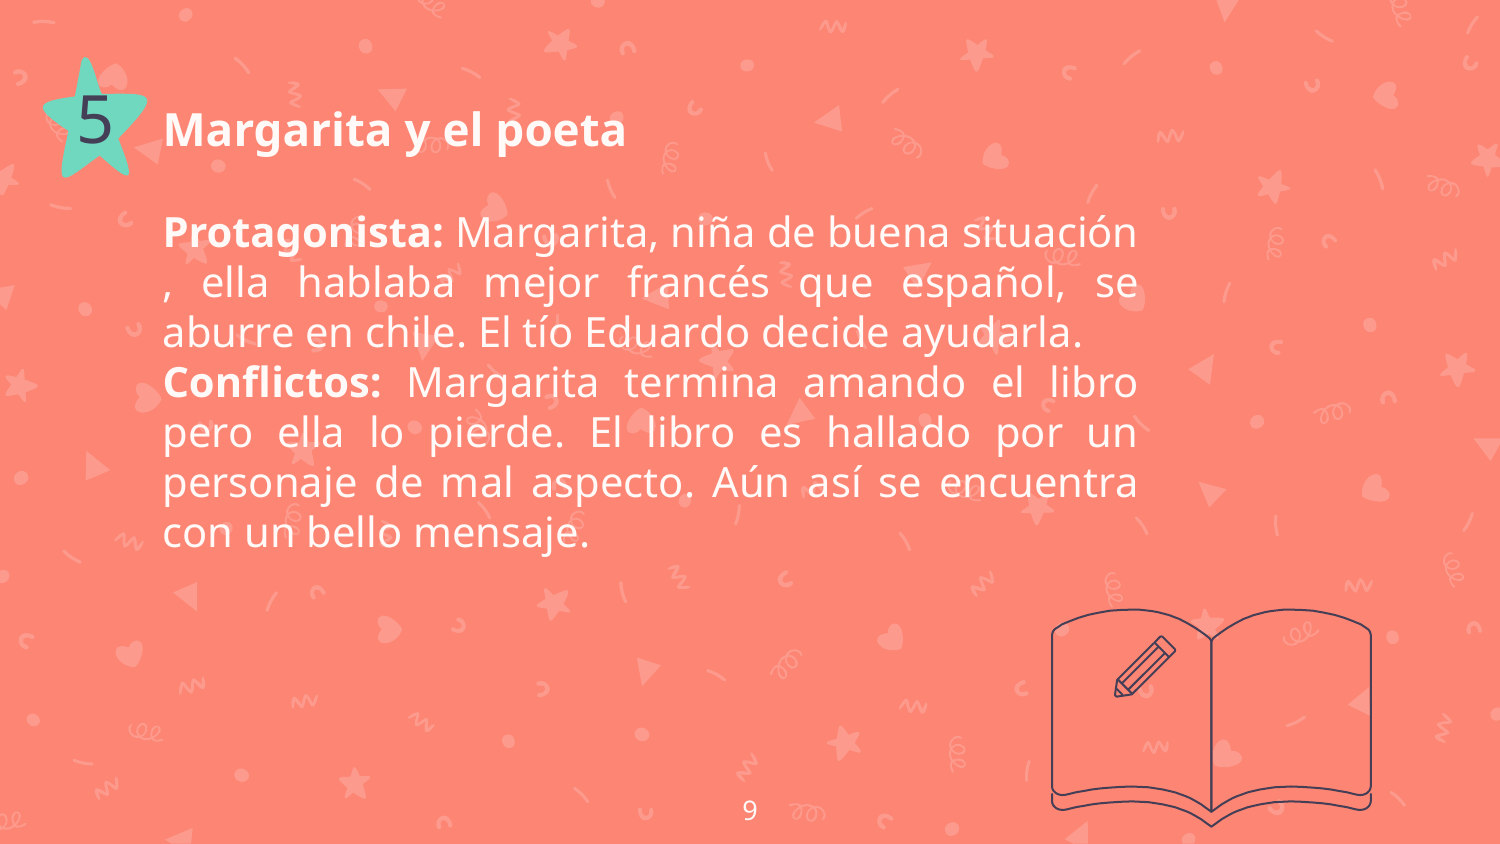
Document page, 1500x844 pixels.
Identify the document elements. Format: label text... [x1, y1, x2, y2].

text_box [1051, 609, 1372, 827]
list Margarita y el poeta Protagonista: Margarita, niña de buena situación , ella hablaba mejor francés que español, se aburre en chile. El tío Eduardo decide ayudarla. Conflictos: Margarita termina amando el libro pero ella lo pierde. El libro es hallado por un personaje de mal aspecto. Aún así se encuentra con un bello mensaje. [162, 42, 1139, 614]
slide_number 9 [705, 779, 795, 844]
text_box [1114, 636, 1176, 697]
text_box 5 [42, 57, 148, 178]
